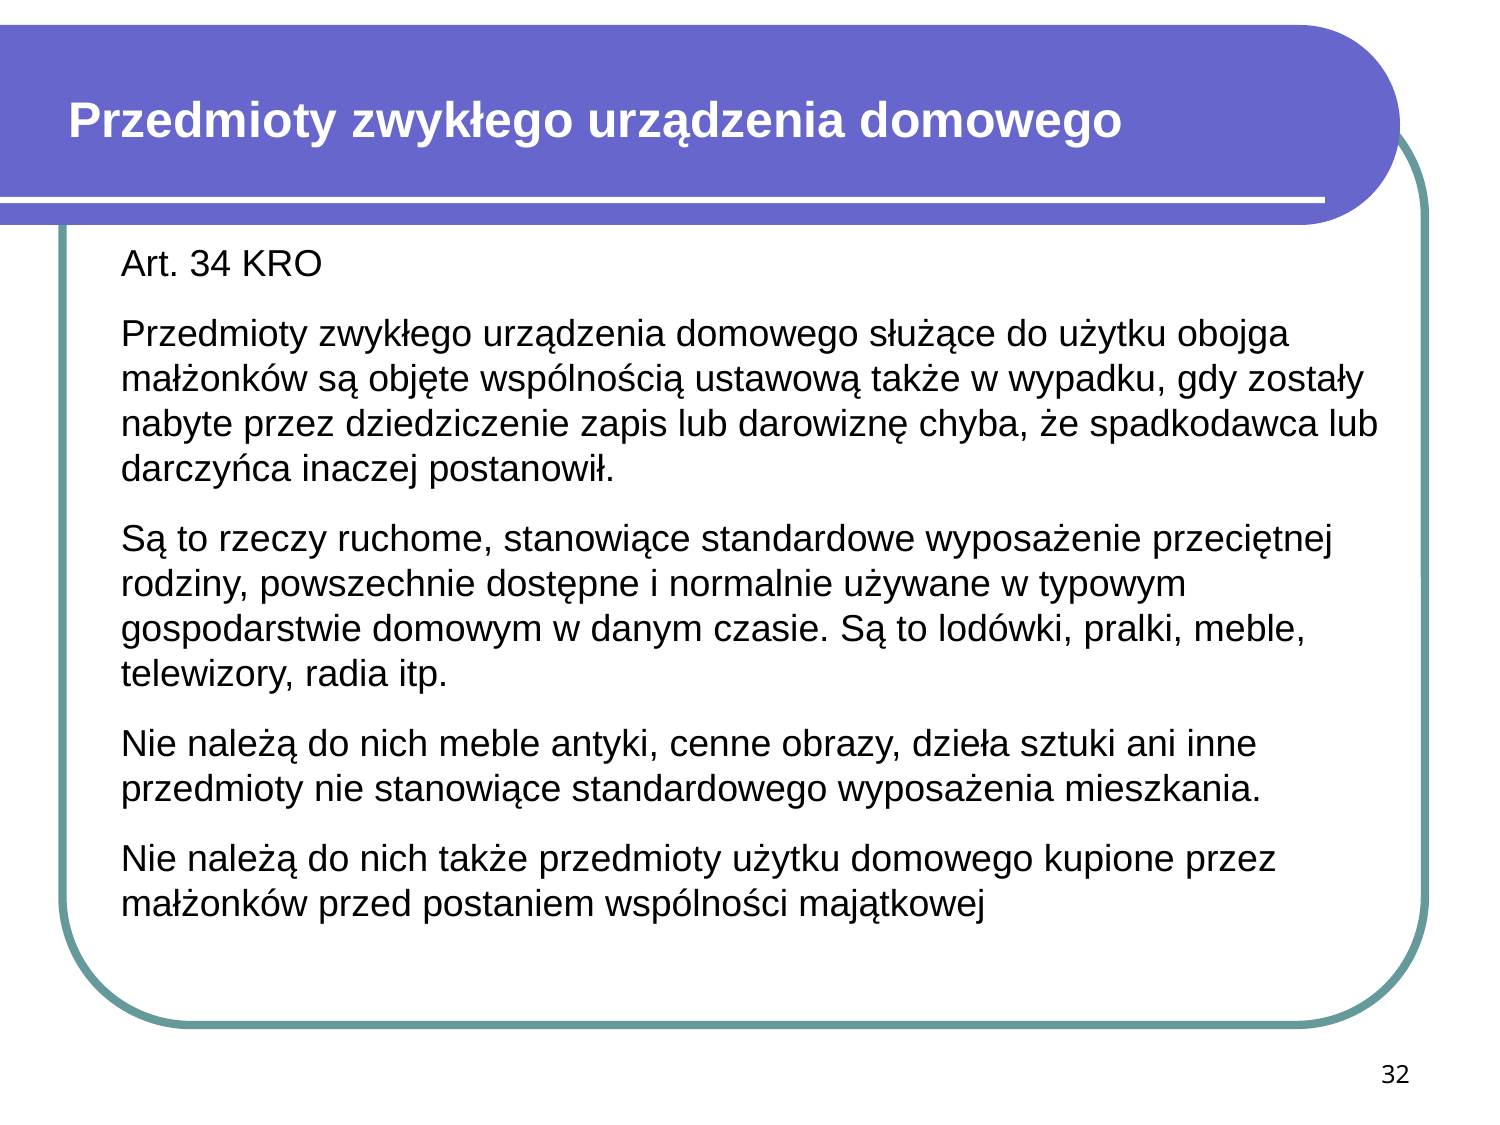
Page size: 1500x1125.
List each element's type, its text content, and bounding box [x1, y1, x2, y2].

slide_number 32 [1074, 1025, 1425, 1100]
list Art. 34 KRO Przedmioty zwykłego urządzenia domowego służące do użytku obojga małżonków są objęte wspólnością ustawową także w wypadku, gdy zostały nabyte przez dziedziczenie zapis lub darowiznę chyba, że spadkodawca lub darczyńca inaczej postanowił. Są to rzeczy ruchome, stanowiące standardowe wyposażenie przeciętnej rodziny, powszechnie dostępne i normalnie używane w typowym gospodarstwie domowym w danym czasie. Są to lodówki, pralki, meble, telewizory, radia itp. Nie należą do nich meble antyki, cenne obrazy, dzieła sztuki ani inne przedmioty nie stanowiące standardowego wyposażenia mieszkania. Nie należą do nich także przedmioty użytku domowego kupione przez małżonków przed postaniem wspólności majątkowej [105, 231, 1400, 1025]
title Przedmioty zwykłego urządzenia domowego [53, 42, 1368, 193]
